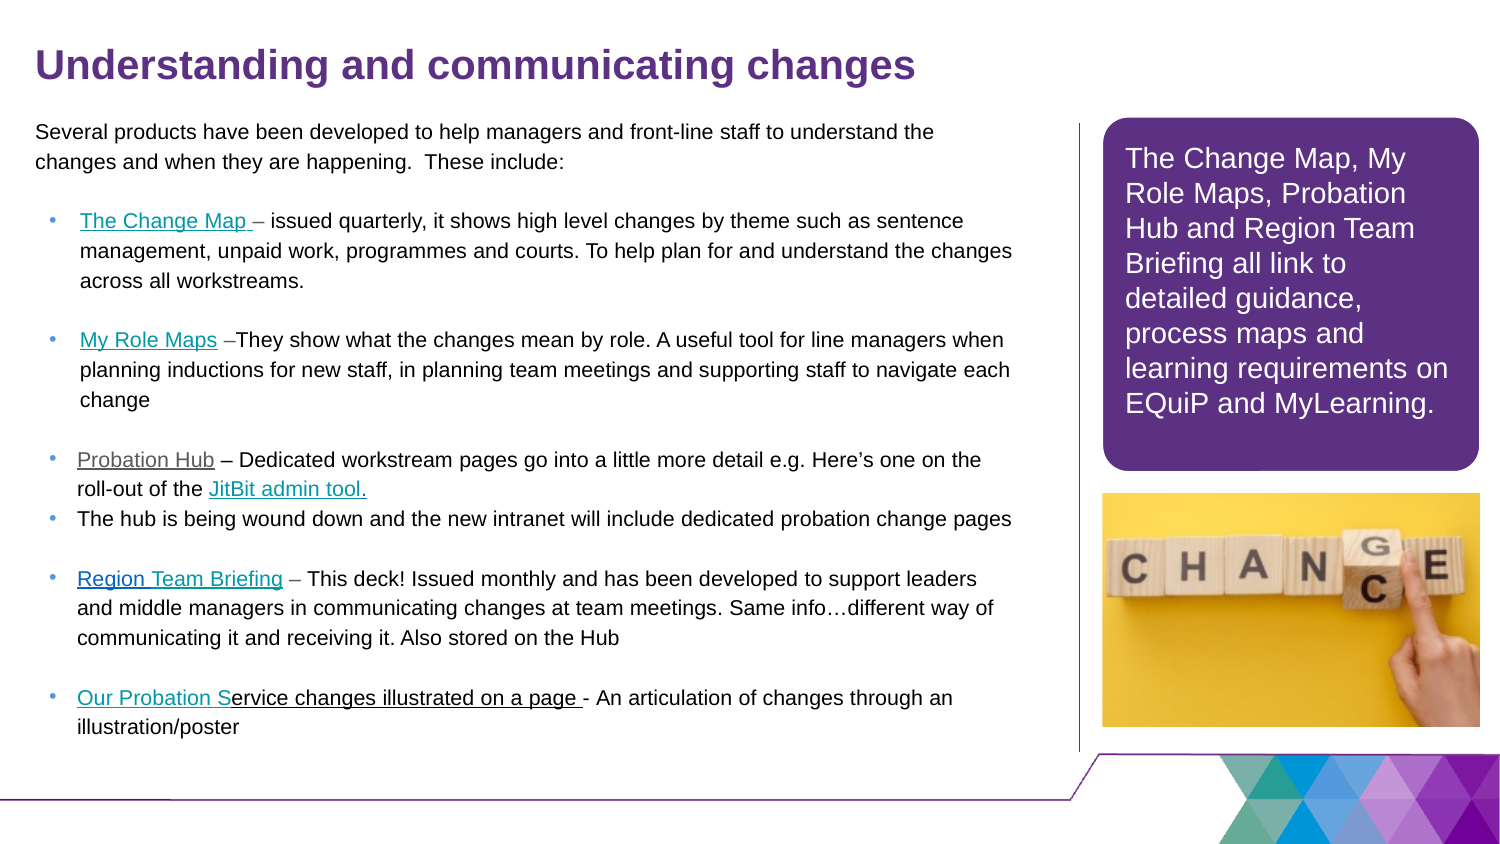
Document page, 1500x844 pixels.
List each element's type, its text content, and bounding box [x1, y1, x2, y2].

title Understanding and communicating changes [20, 23, 1418, 117]
text_box The Change Map, My Role Maps, Probation Hub and Region Team Briefing all link to detailed guidance, process maps and learning requirements on EQuiP and MyLearning. [1102, 116, 1480, 472]
list Several products have been developed to help managers and front-line staff to understand the changes and when they are happening. These include: The Change Map – issued quarterly, it shows high level changes by theme such as sentence management, unpaid work, programmes and courts. To help plan for and understand the changes across all workstreams. My Role Maps –They show what the changes mean by role. A useful tool for line managers when planning inductions for new staff, in planning team meetings and supporting staff to navigate each change Probation Hub – Dedicated workstream pages go into a little more detail e.g. Here’s one on the roll-out of the JitBit admin tool. The hub is being wound down and the new intranet will include dedicated probation change pages Region Team Briefing – This deck! Issued monthly and has been developed to support leaders and middle managers in communicating changes at team meetings. Same info…different way of communicating it and receiving it. Also stored on the Hub Our Probation Service changes illustrated on a page - An articulation of changes through an illustration/poster [20, 99, 1032, 765]
picture [0, 0, 1500, 844]
